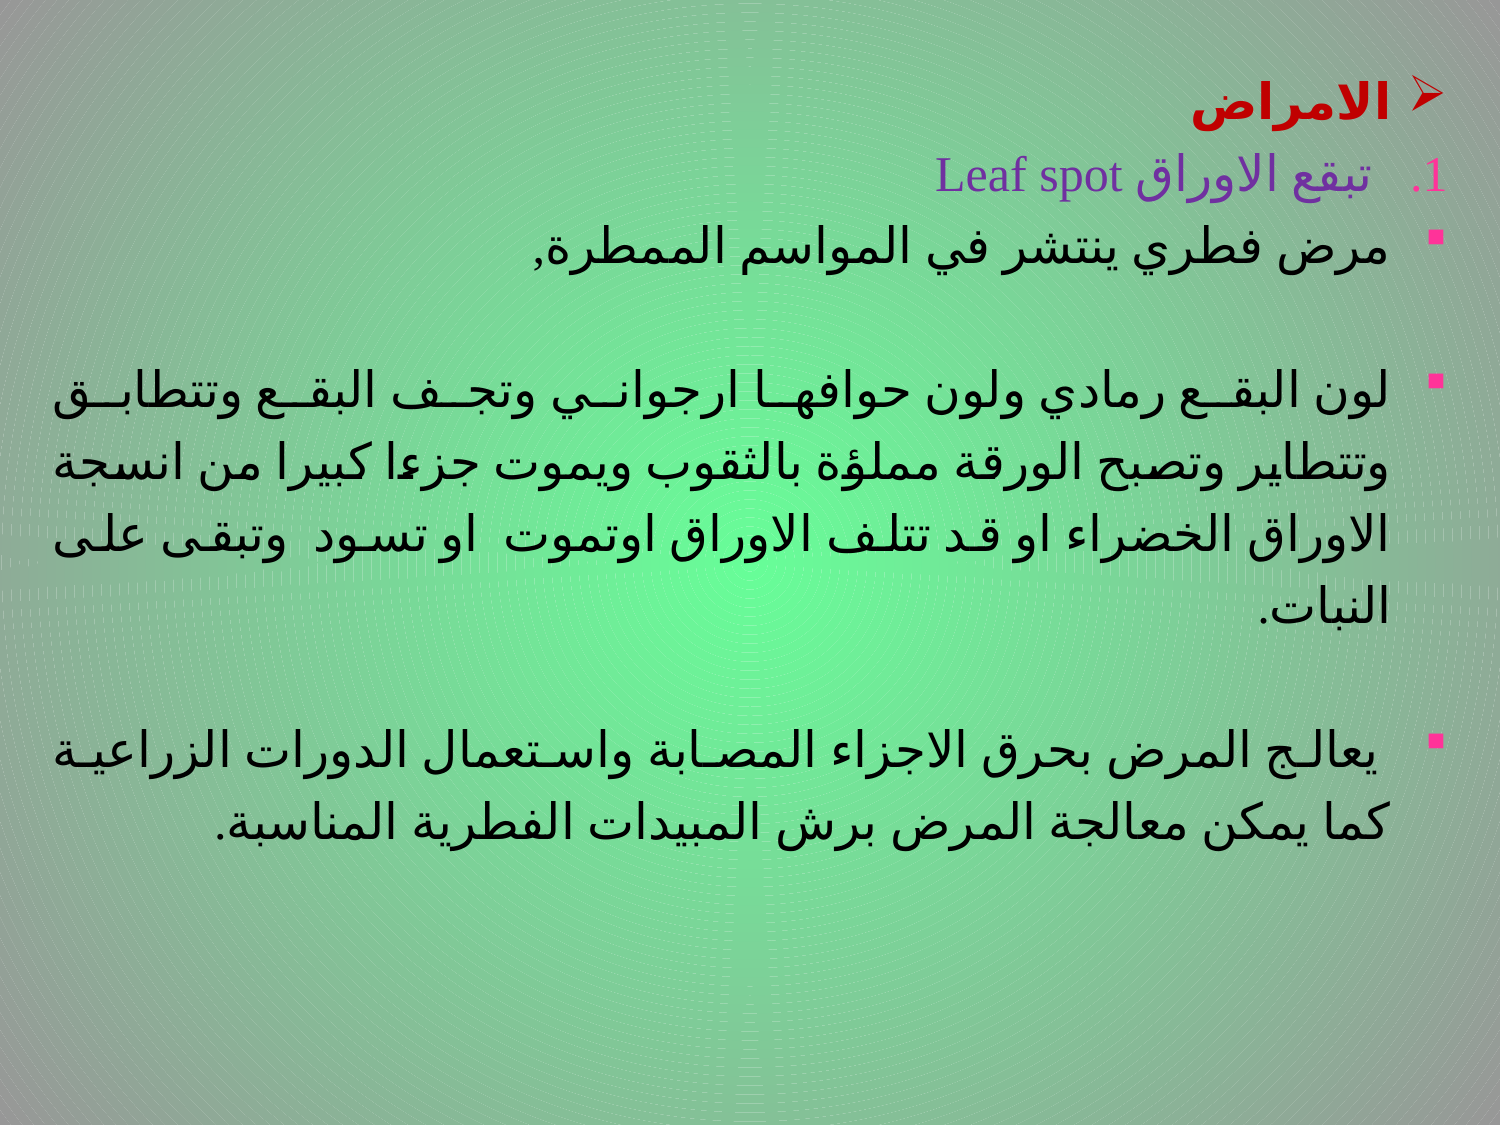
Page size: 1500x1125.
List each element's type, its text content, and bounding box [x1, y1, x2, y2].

title . [75, 45, 1425, 50]
list الامراض تبقع الاوراق Leaf spot مرض فطري ينتشر في المواسم الممطرة, لون البقع رمادي ولون حوافها ارجواني وتجف البقع وتتطابق وتتطاير وتصبح الورقة مملؤة بالثقوب ويموت جزءا كبيرا من انسجة الاوراق الخضراء او قد تتلف الاوراق اوتموت او تسود وتبقى على النبات. يعالج المرض بحرق الاجزاء المصابة واستعمال الدورات الزراعية كما يمكن معالجة المرض برش المبيدات الفطرية المناسبة. [37, 50, 1463, 1075]
